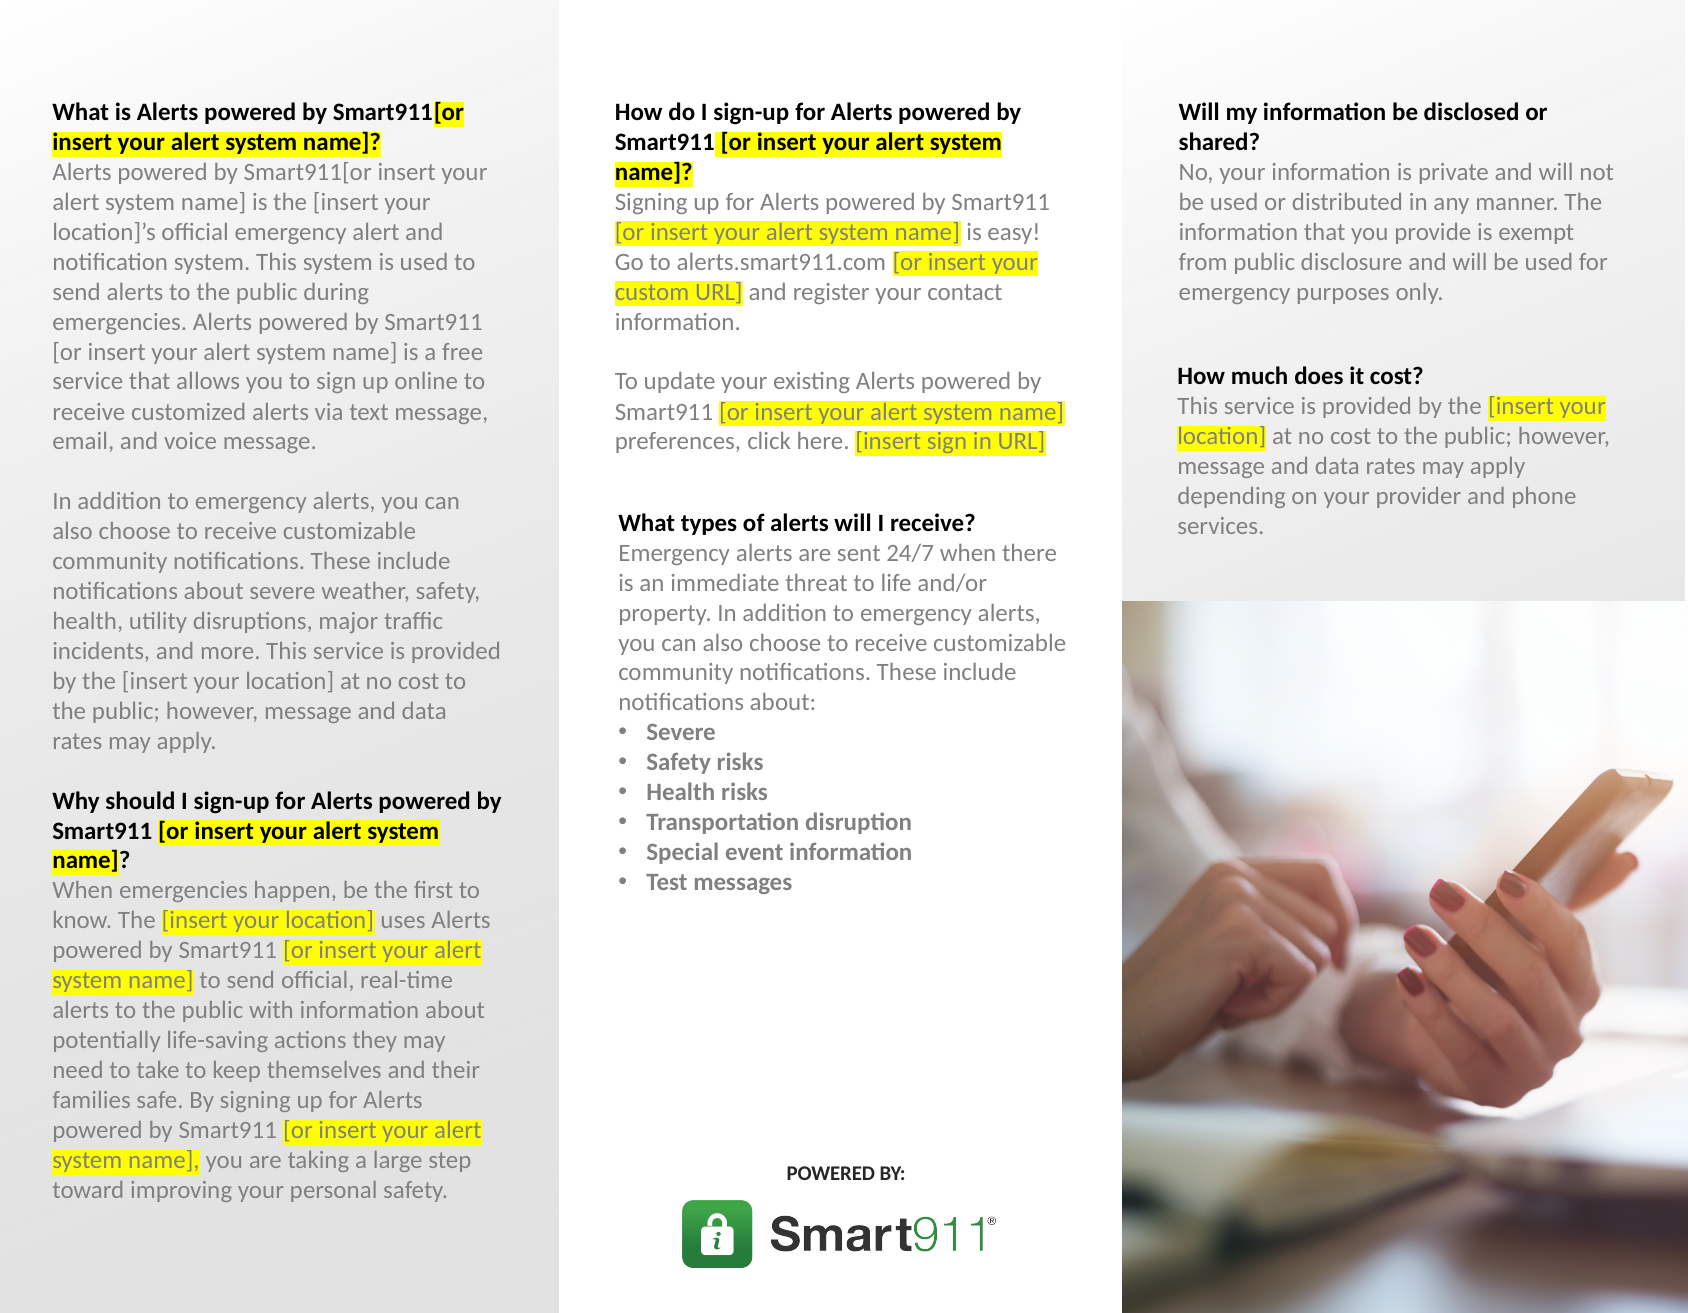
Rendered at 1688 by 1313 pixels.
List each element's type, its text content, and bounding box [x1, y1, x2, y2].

text_box What is Alerts powered by Smart911[or insert your alert system name]? Alerts powered by Smart911[or insert your alert system name] is the [insert your location]’s official emergency alert and notification system. This system is used to send alerts to the public during emergencies. Alerts powered by Smart911 [or insert your alert system name] is a free service that allows you to sign up online to receive customized alerts via text message, email, and voice message. In addition to emergency alerts, you can also choose to receive customizable community notifications. These include notifications about severe weather, safety, health, utility disruptions, major traffic incidents, and more. This service is provided by the [insert your location] at no cost to the public; however, message and data rates may apply. Why should I sign-up for Alerts powered by Smart911 [or insert your alert system name]? When emergencies happen, be the first to know. The [insert your location] uses Alerts powered by Smart911 [or insert your alert system name] to send official, real-time alerts to the public with information about potentially life-saving actions they may need to take to keep themselves and their families safe. By signing up for Alerts powered by Smart911 [or insert your alert system name], you are taking a large step toward improving your personal safety. [37, 88, 518, 1241]
text_box Will my information be disclosed or shared? No, your information is private and will not be used or distributed in any manner. The information that you provide is exempt from public disclosure and will be used for emergency purposes only. [1163, 88, 1645, 313]
picture [682, 1200, 996, 1274]
text_box POWERED BY: [730, 1152, 963, 1193]
text_box How much does it cost? This service is provided by the [insert your location] at no cost to the public; however, message and data rates may apply depending on your provider and phone services. [1162, 352, 1643, 547]
text_box [1121, 0, 1686, 1313]
text_box What types of alerts will I receive? Emergency alerts are sent 24/7 when there is an immediate threat to life and/or property. In addition to emergency alerts, you can also choose to receive customizable community notifications. These include notifications about: Severe Safety risks Health risks Transportation disruption Special event information Test messages [603, 498, 1084, 903]
text_box How do I sign-up for Alerts powered by Smart911 [or insert your alert system name]? Signing up for Alerts powered by Smart911 [or insert your alert system name] is easy! Go to alerts.smart911.com [or insert your custom URL] and register your contact information. To update your existing Alerts powered by Smart911 [or insert your alert system name] preferences, click here. [insert sign in URL] [599, 88, 1081, 463]
picture [1122, 601, 1688, 1313]
text_box [0, 0, 559, 1313]
